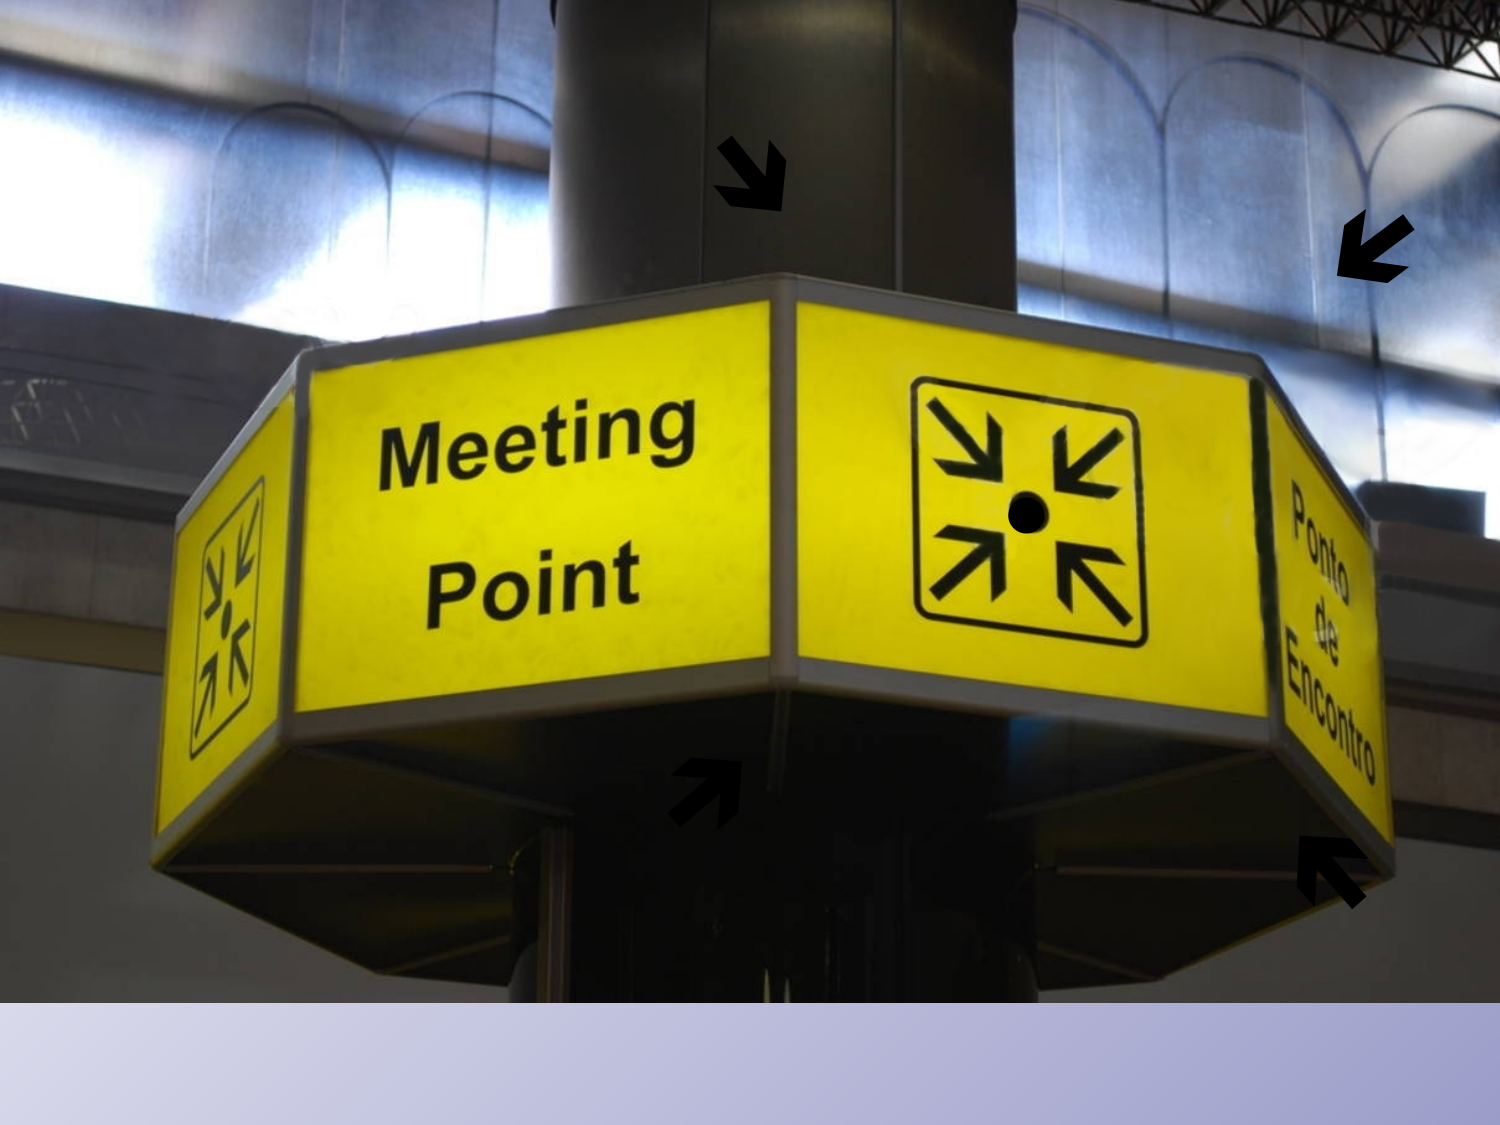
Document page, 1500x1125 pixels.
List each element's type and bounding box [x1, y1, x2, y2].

picture [0, 0, 1500, 1003]
